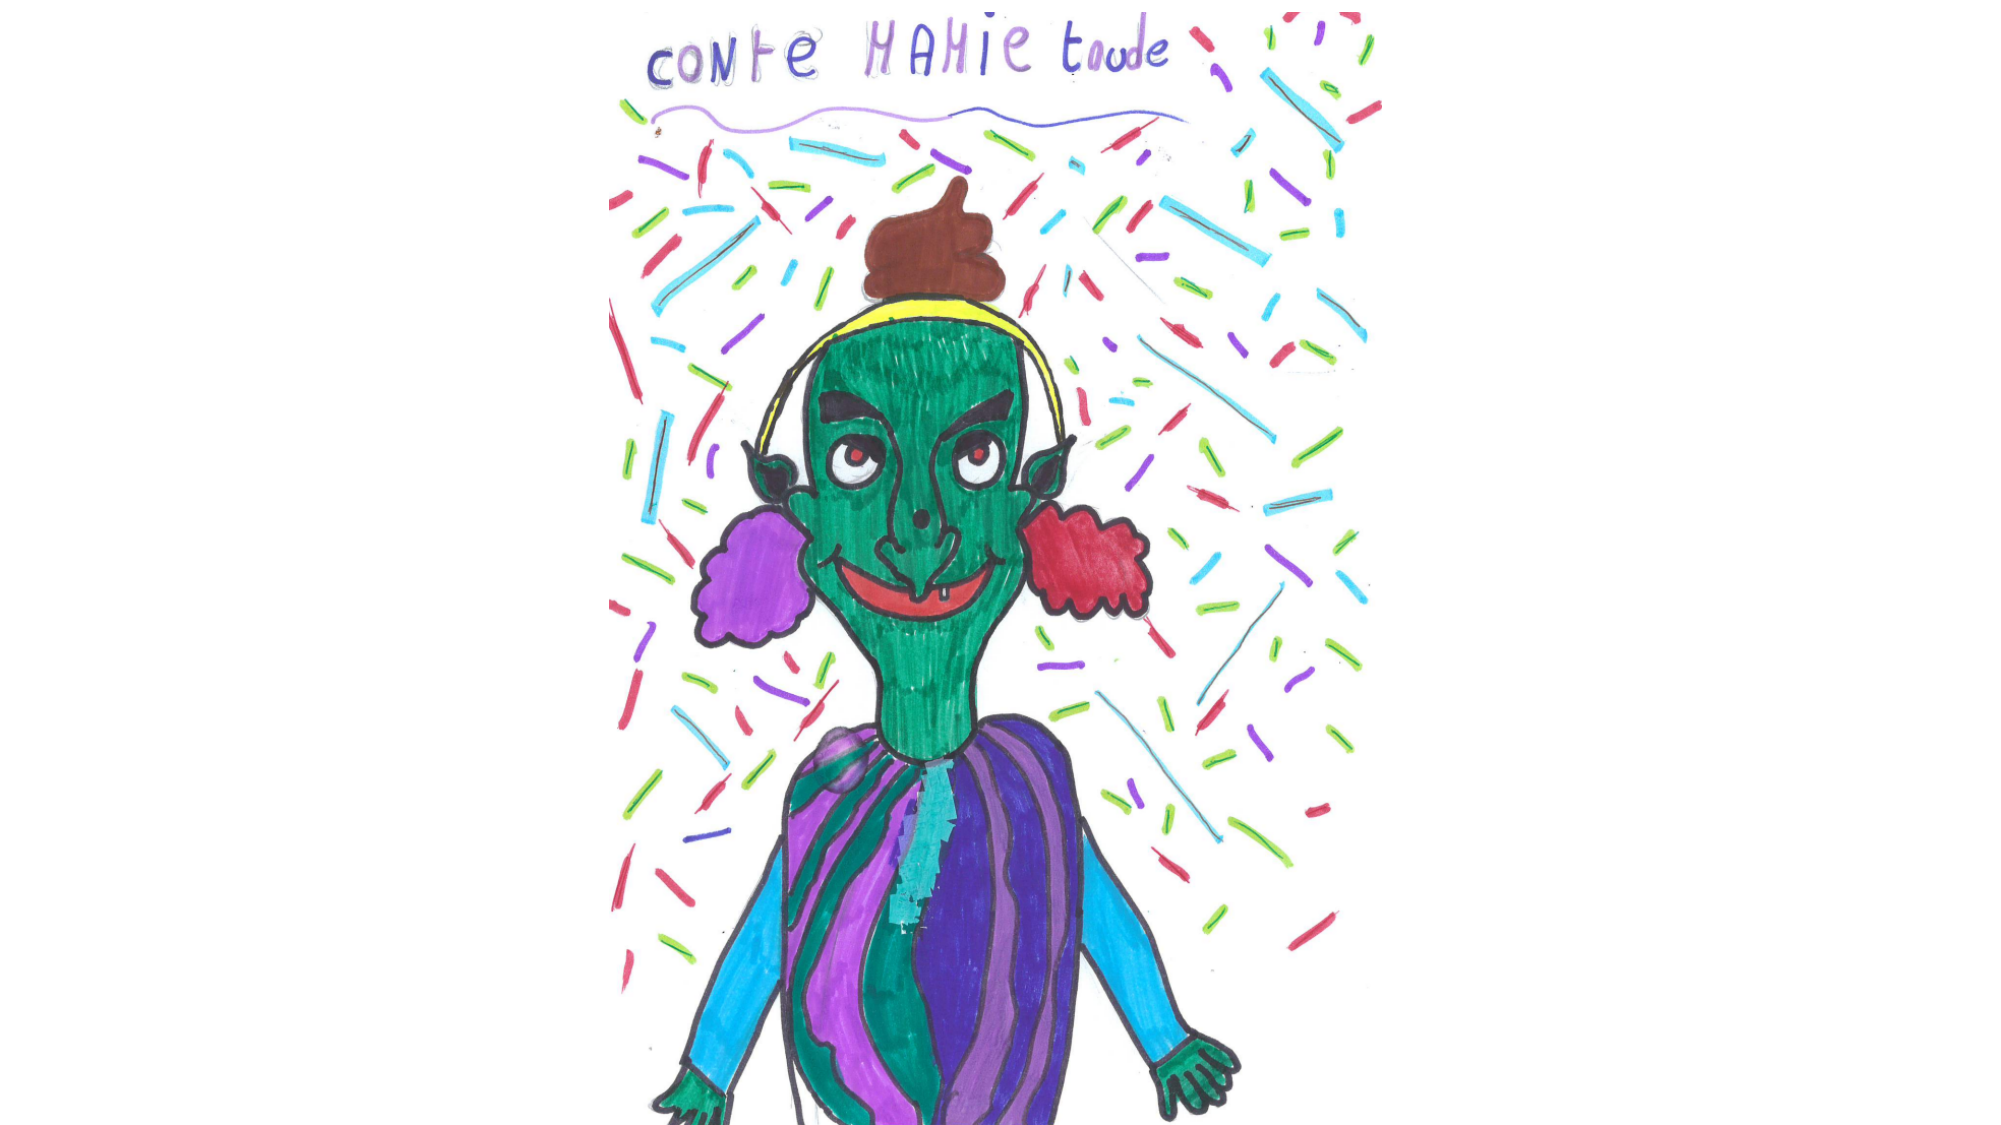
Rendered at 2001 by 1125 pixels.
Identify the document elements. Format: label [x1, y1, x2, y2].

picture [609, 12, 1382, 1125]
